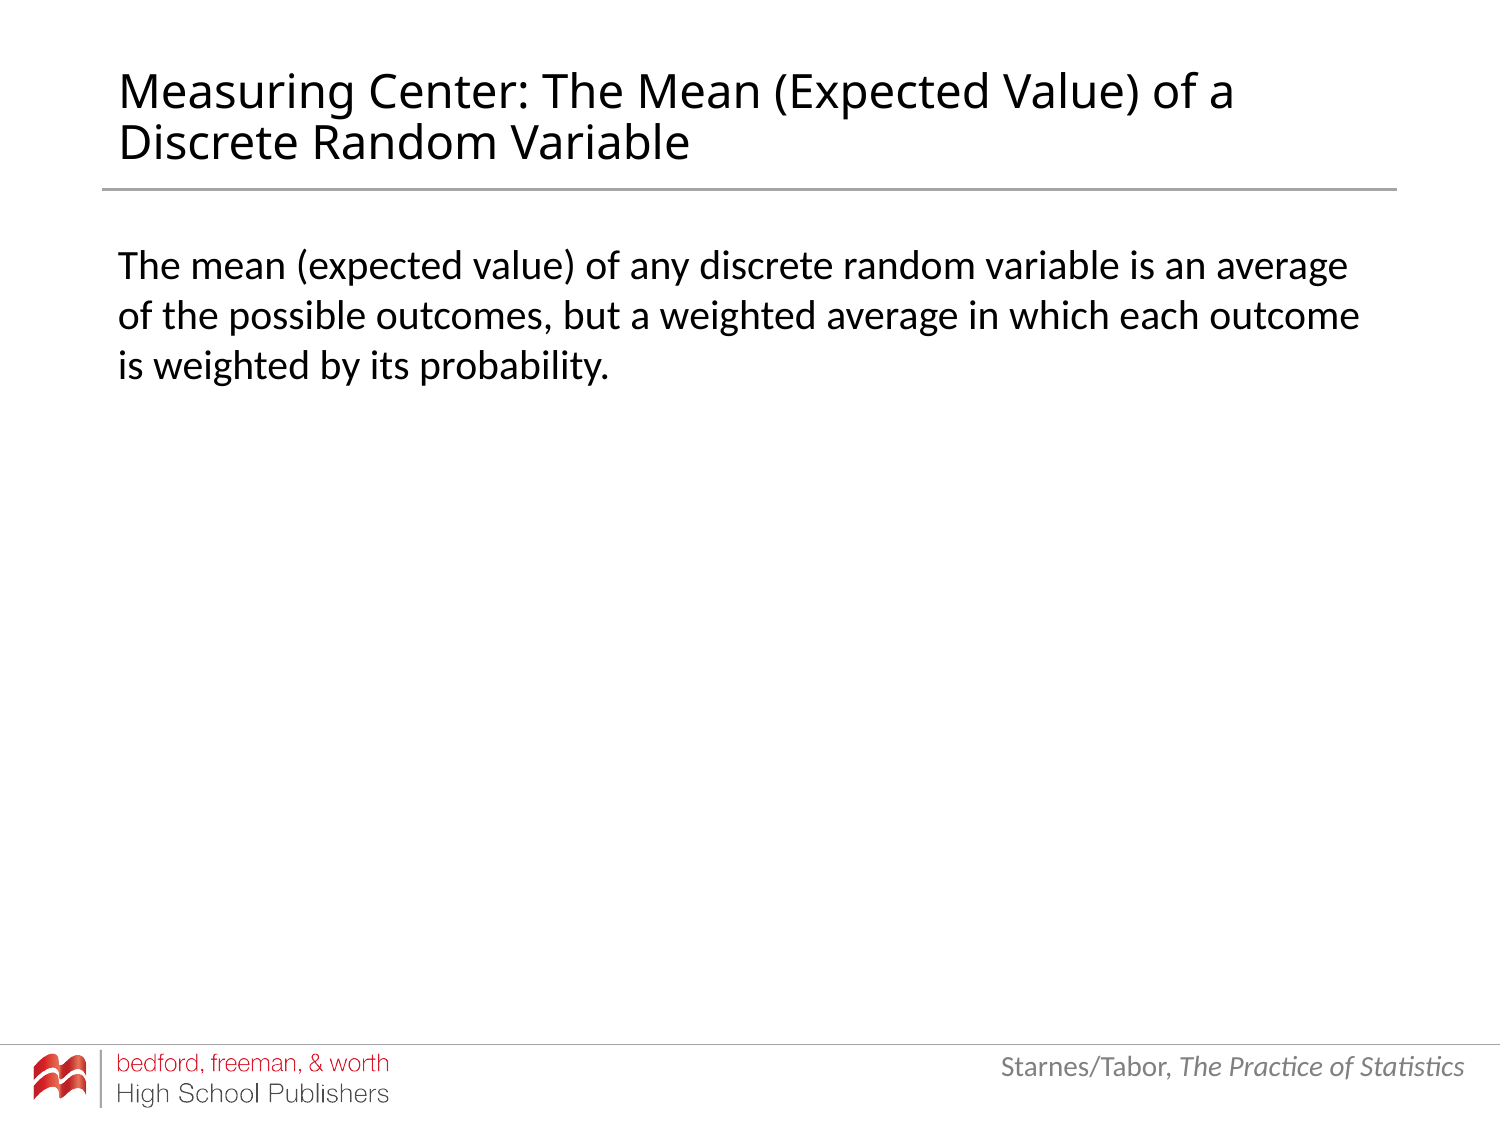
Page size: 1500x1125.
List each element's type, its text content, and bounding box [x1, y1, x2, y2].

picture [30, 1046, 392, 1111]
text_box The mean (expected value) of any discrete random variable is an average of the possible outcomes, but a weighted average in which each outcome is weighted by its probability. [103, 230, 1397, 396]
title Measuring Center: The Mean (Expected Value) of a Discrete Random Variable [103, 59, 1397, 178]
